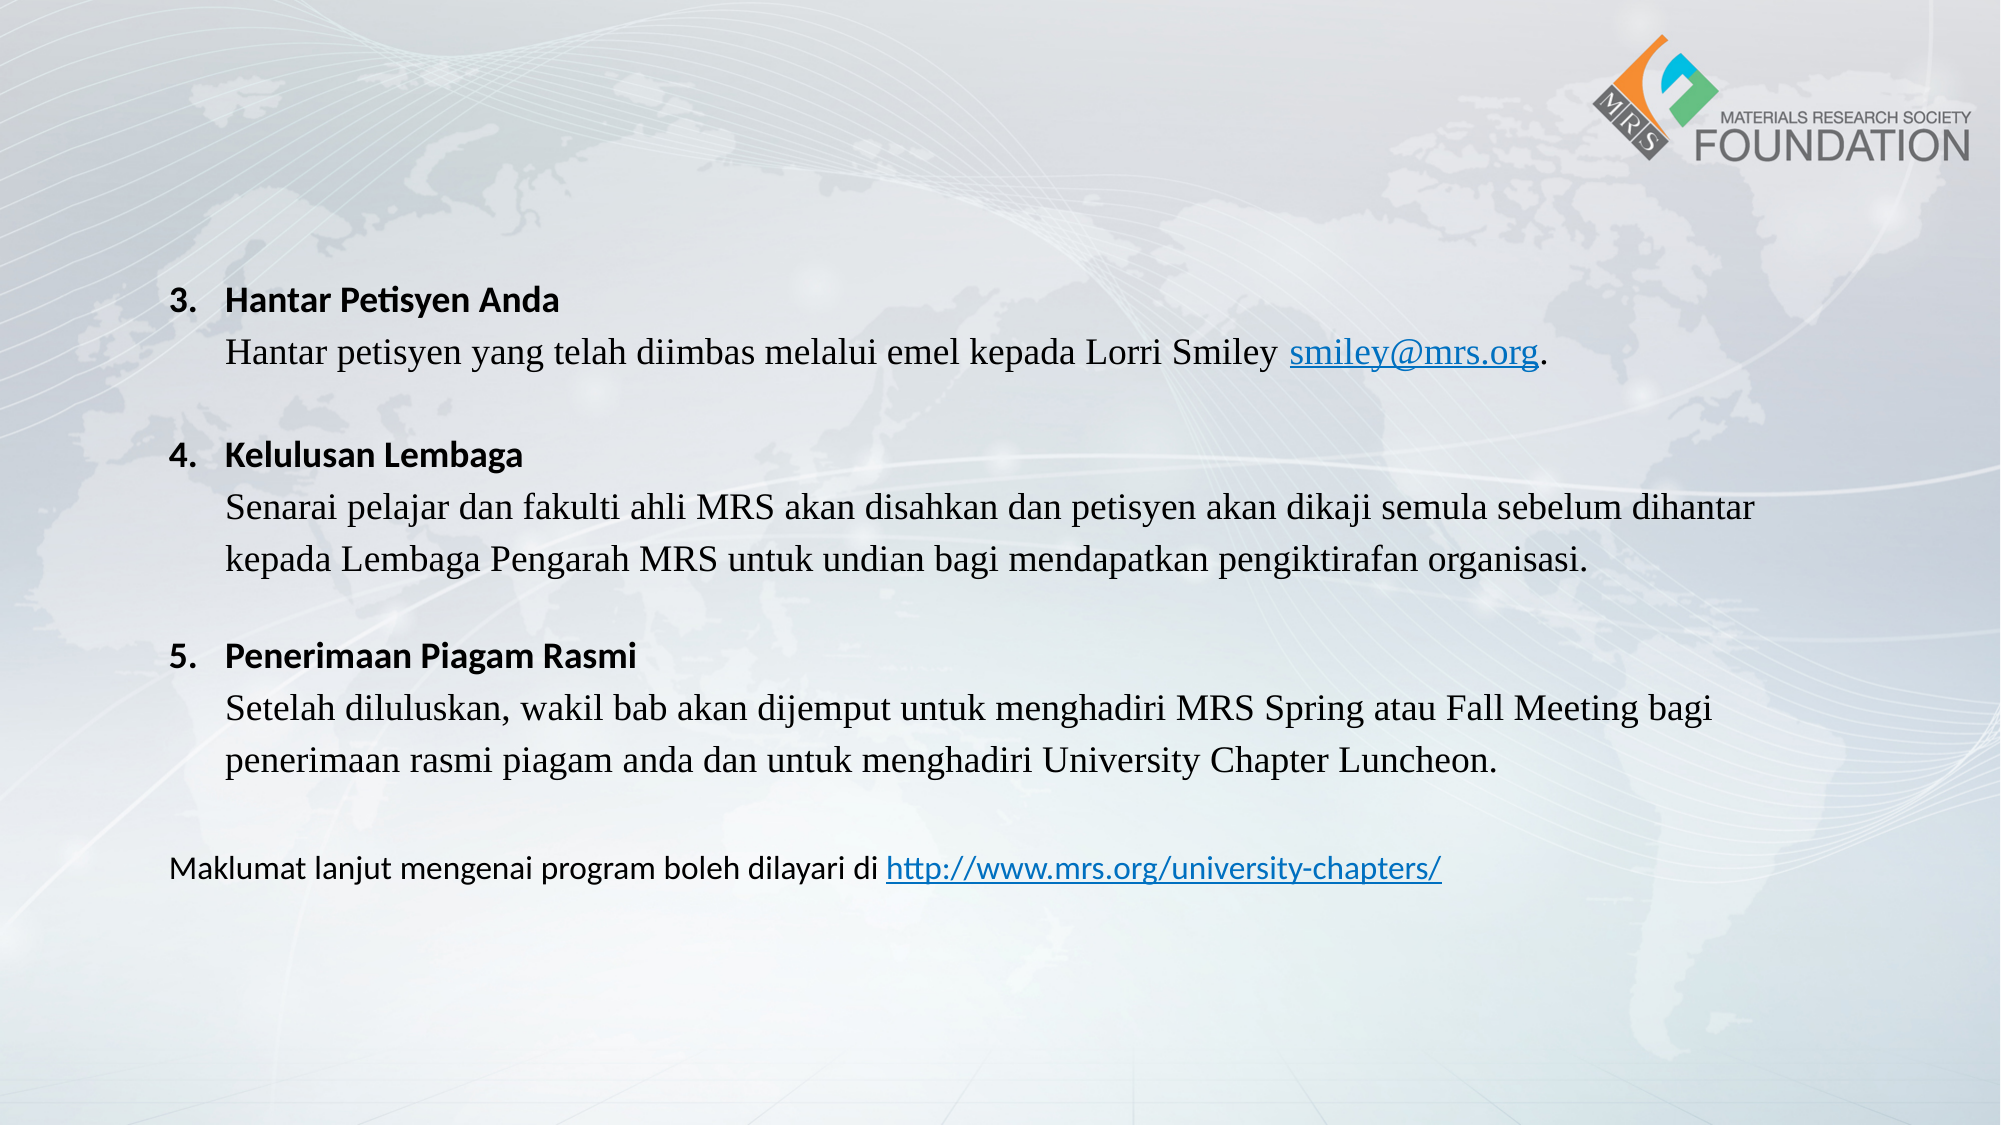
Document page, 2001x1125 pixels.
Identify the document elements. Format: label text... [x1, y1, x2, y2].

text_box Hantar Petisyen Anda Hantar petisyen yang telah diimbas melalui emel kepada Lorri Smiley smiley@mrs.org. Kelulusan Lembaga Senarai pelajar dan fakulti ahli MRS akan disahkan dan petisyen akan dikaji semula sebelum dihantar kepada Lembaga Pengarah MRS untuk undian bagi mendapatkan pengiktirafan organisasi. Penerimaan Piagam Rasmi Setelah diluluskan, wakil bab akan dijemput untuk menghadiri MRS Spring atau Fall Meeting bagi penerimaan rasmi piagam anda dan untuk menghadiri University Chapter Luncheon. Maklumat lanjut mengenai program boleh dilayari di http://www.mrs.org/university-chapters/ [154, 260, 1836, 894]
picture [0, 0, 2001, 1125]
